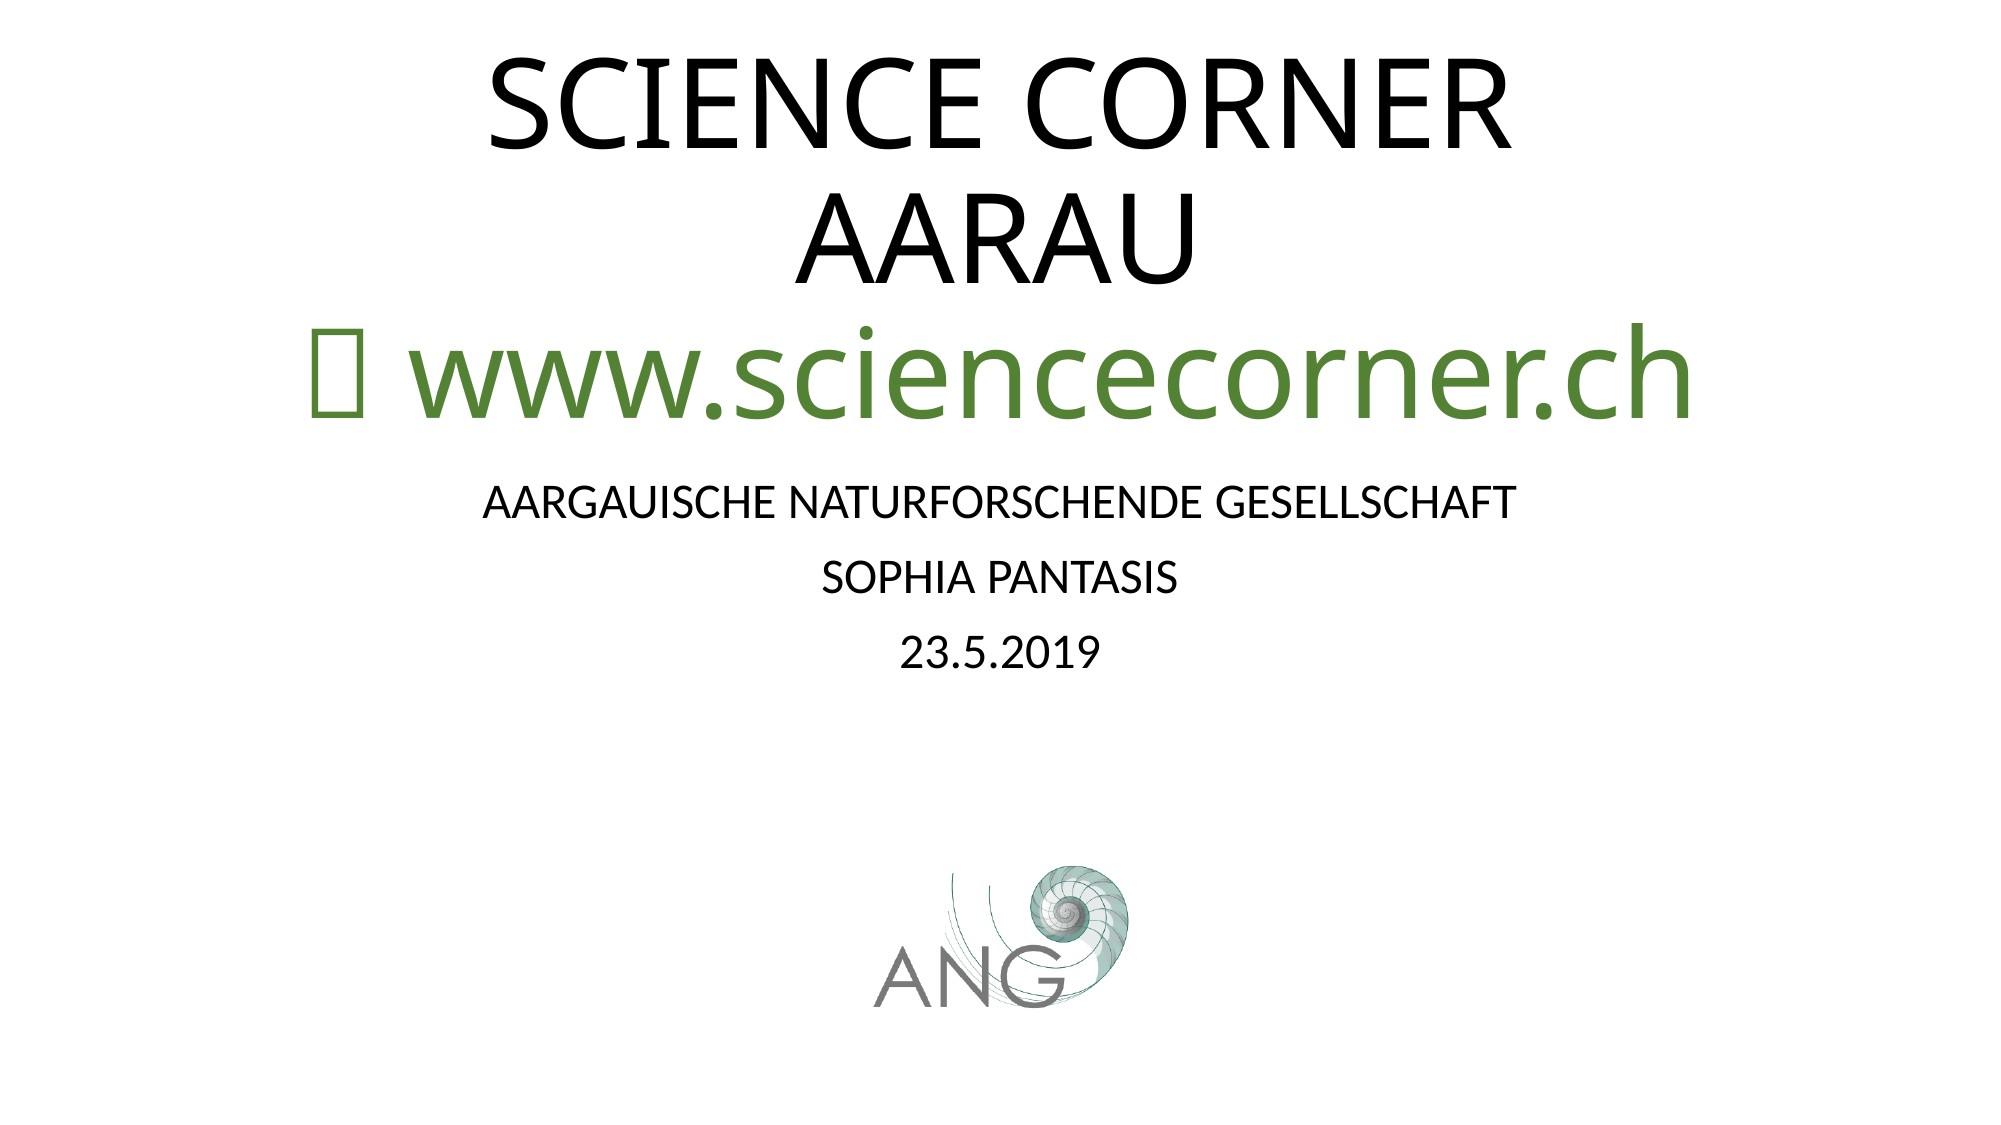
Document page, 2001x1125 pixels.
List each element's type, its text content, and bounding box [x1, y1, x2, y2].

picture [871, 862, 1129, 1025]
title SCIENCE CORNER AARAU  www.sciencecorner.ch [249, 61, 1750, 453]
subtitle AARGAUISCHE NATURFORSCHENDE GESELLSCHAFT SOPHIA PANTASIS 23.5.2019 [249, 467, 1750, 740]
